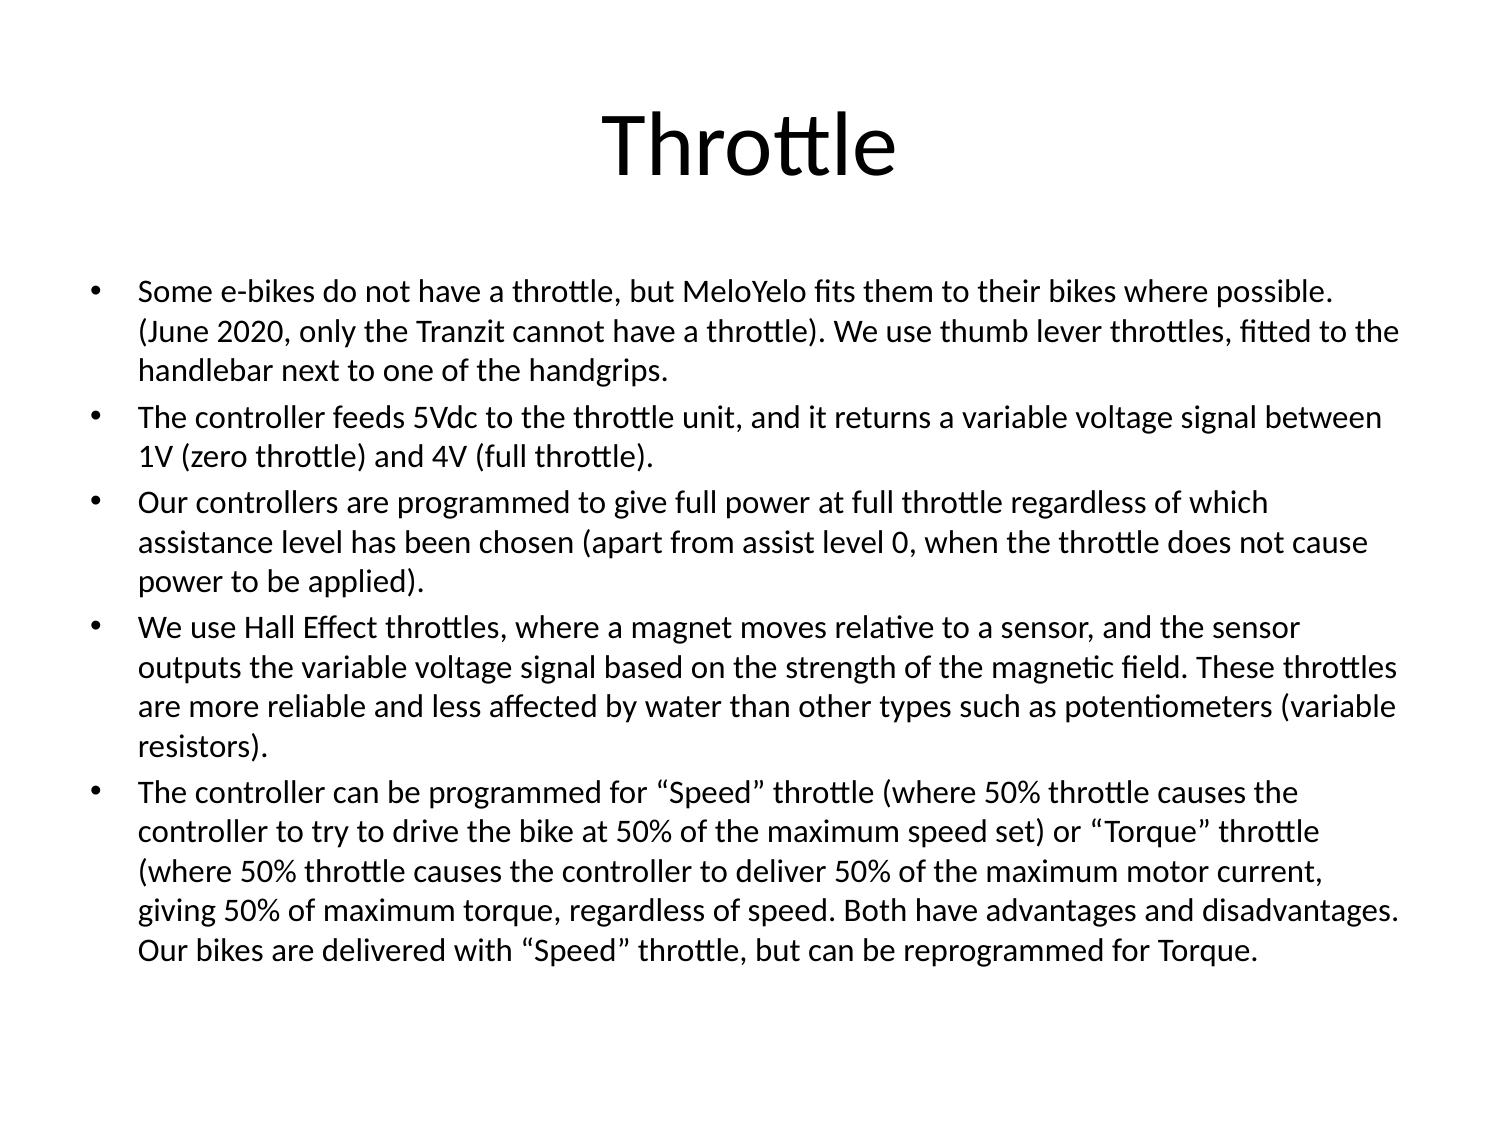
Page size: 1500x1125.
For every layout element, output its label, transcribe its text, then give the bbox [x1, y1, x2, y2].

list Some e-bikes do not have a throttle, but MeloYelo fits them to their bikes where possible. (June 2020, only the Tranzit cannot have a throttle). We use thumb lever throttles, fitted to the handlebar next to one of the handgrips. The controller feeds 5Vdc to the throttle unit, and it returns a variable voltage signal between 1V (zero throttle) and 4V (full throttle). Our controllers are programmed to give full power at full throttle regardless of which assistance level has been chosen (apart from assist level 0, when the throttle does not cause power to be applied). We use Hall Effect throttles, where a magnet moves relative to a sensor, and the sensor outputs the variable voltage signal based on the strength of the magnetic field. These throttles are more reliable and less affected by water than other types such as potentiometers (variable resistors). The controller can be programmed for “Speed” throttle (where 50% throttle causes the controller to try to drive the bike at 50% of the maximum speed set) or “Torque” throttle (where 50% throttle causes the controller to deliver 50% of the maximum motor current, giving 50% of maximum torque, regardless of speed. Both have advantages and disadvantages. Our bikes are delivered with “Speed” throttle, but can be reprogrammed for Torque. [75, 262, 1425, 1005]
title Throttle [75, 45, 1425, 233]
